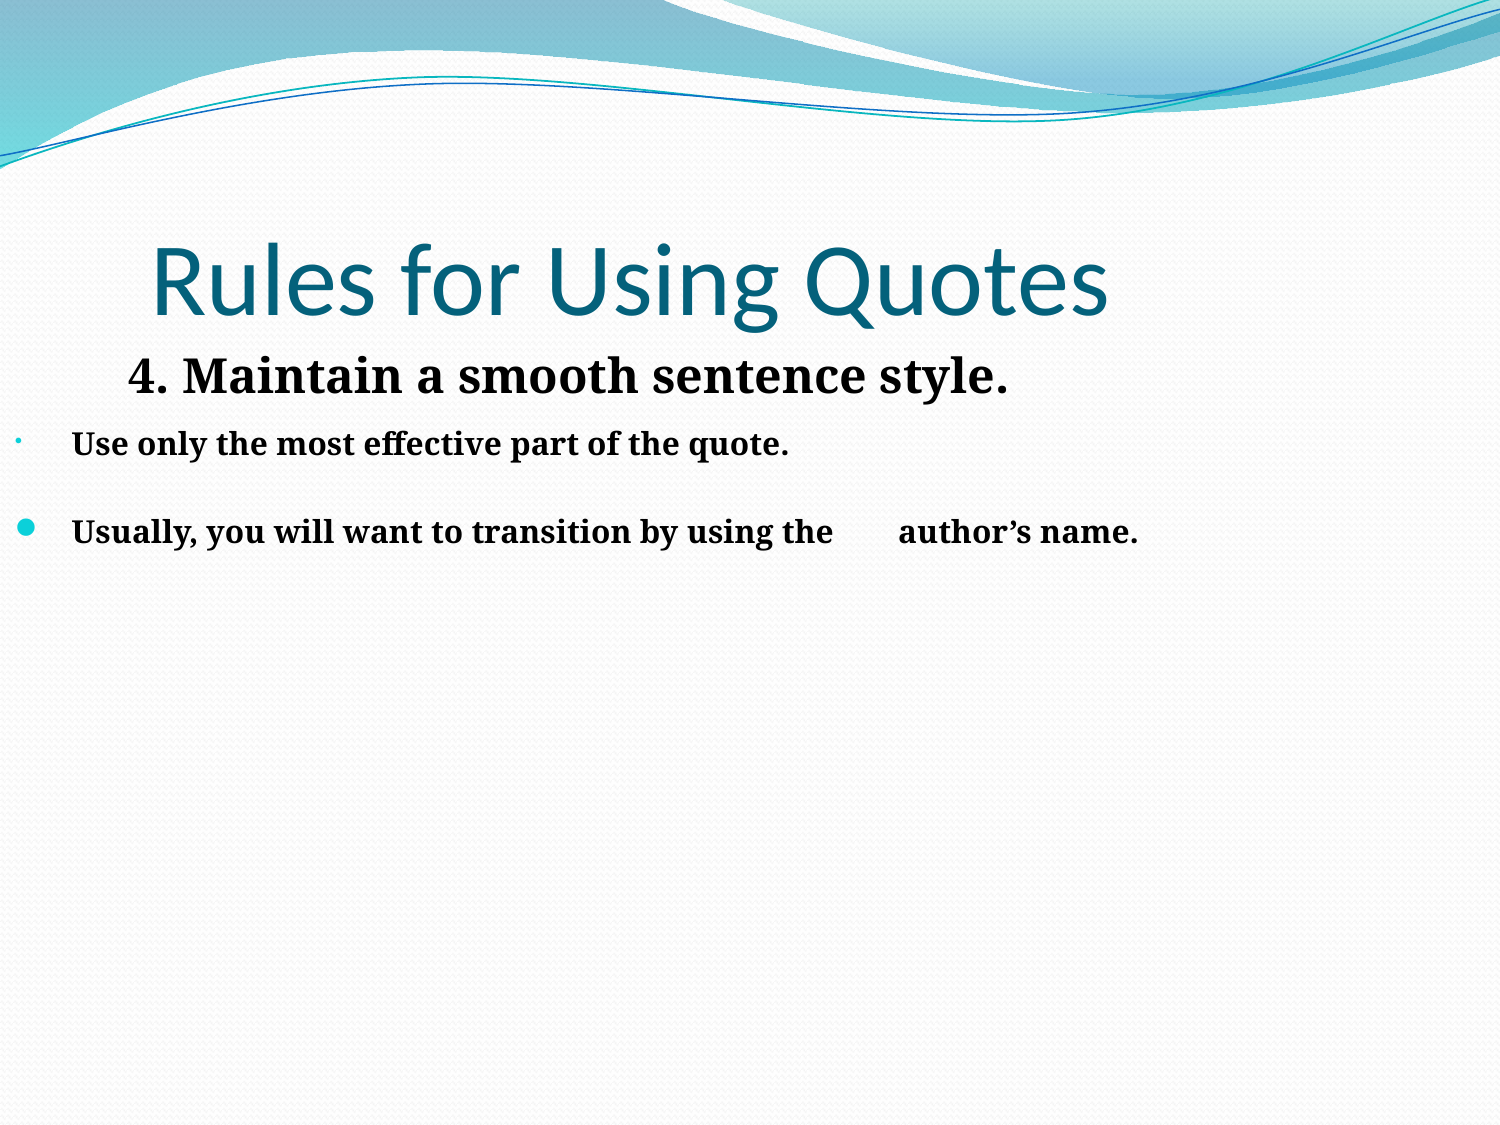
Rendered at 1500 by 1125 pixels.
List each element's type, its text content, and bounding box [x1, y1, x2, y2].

list 4. Maintain a smooth sentence style. Use only the most effective part of the quote. Usually, you will want to transition by using the author’s name. [0, 337, 1275, 586]
title Rules for Using Quotes [150, 112, 1275, 336]
